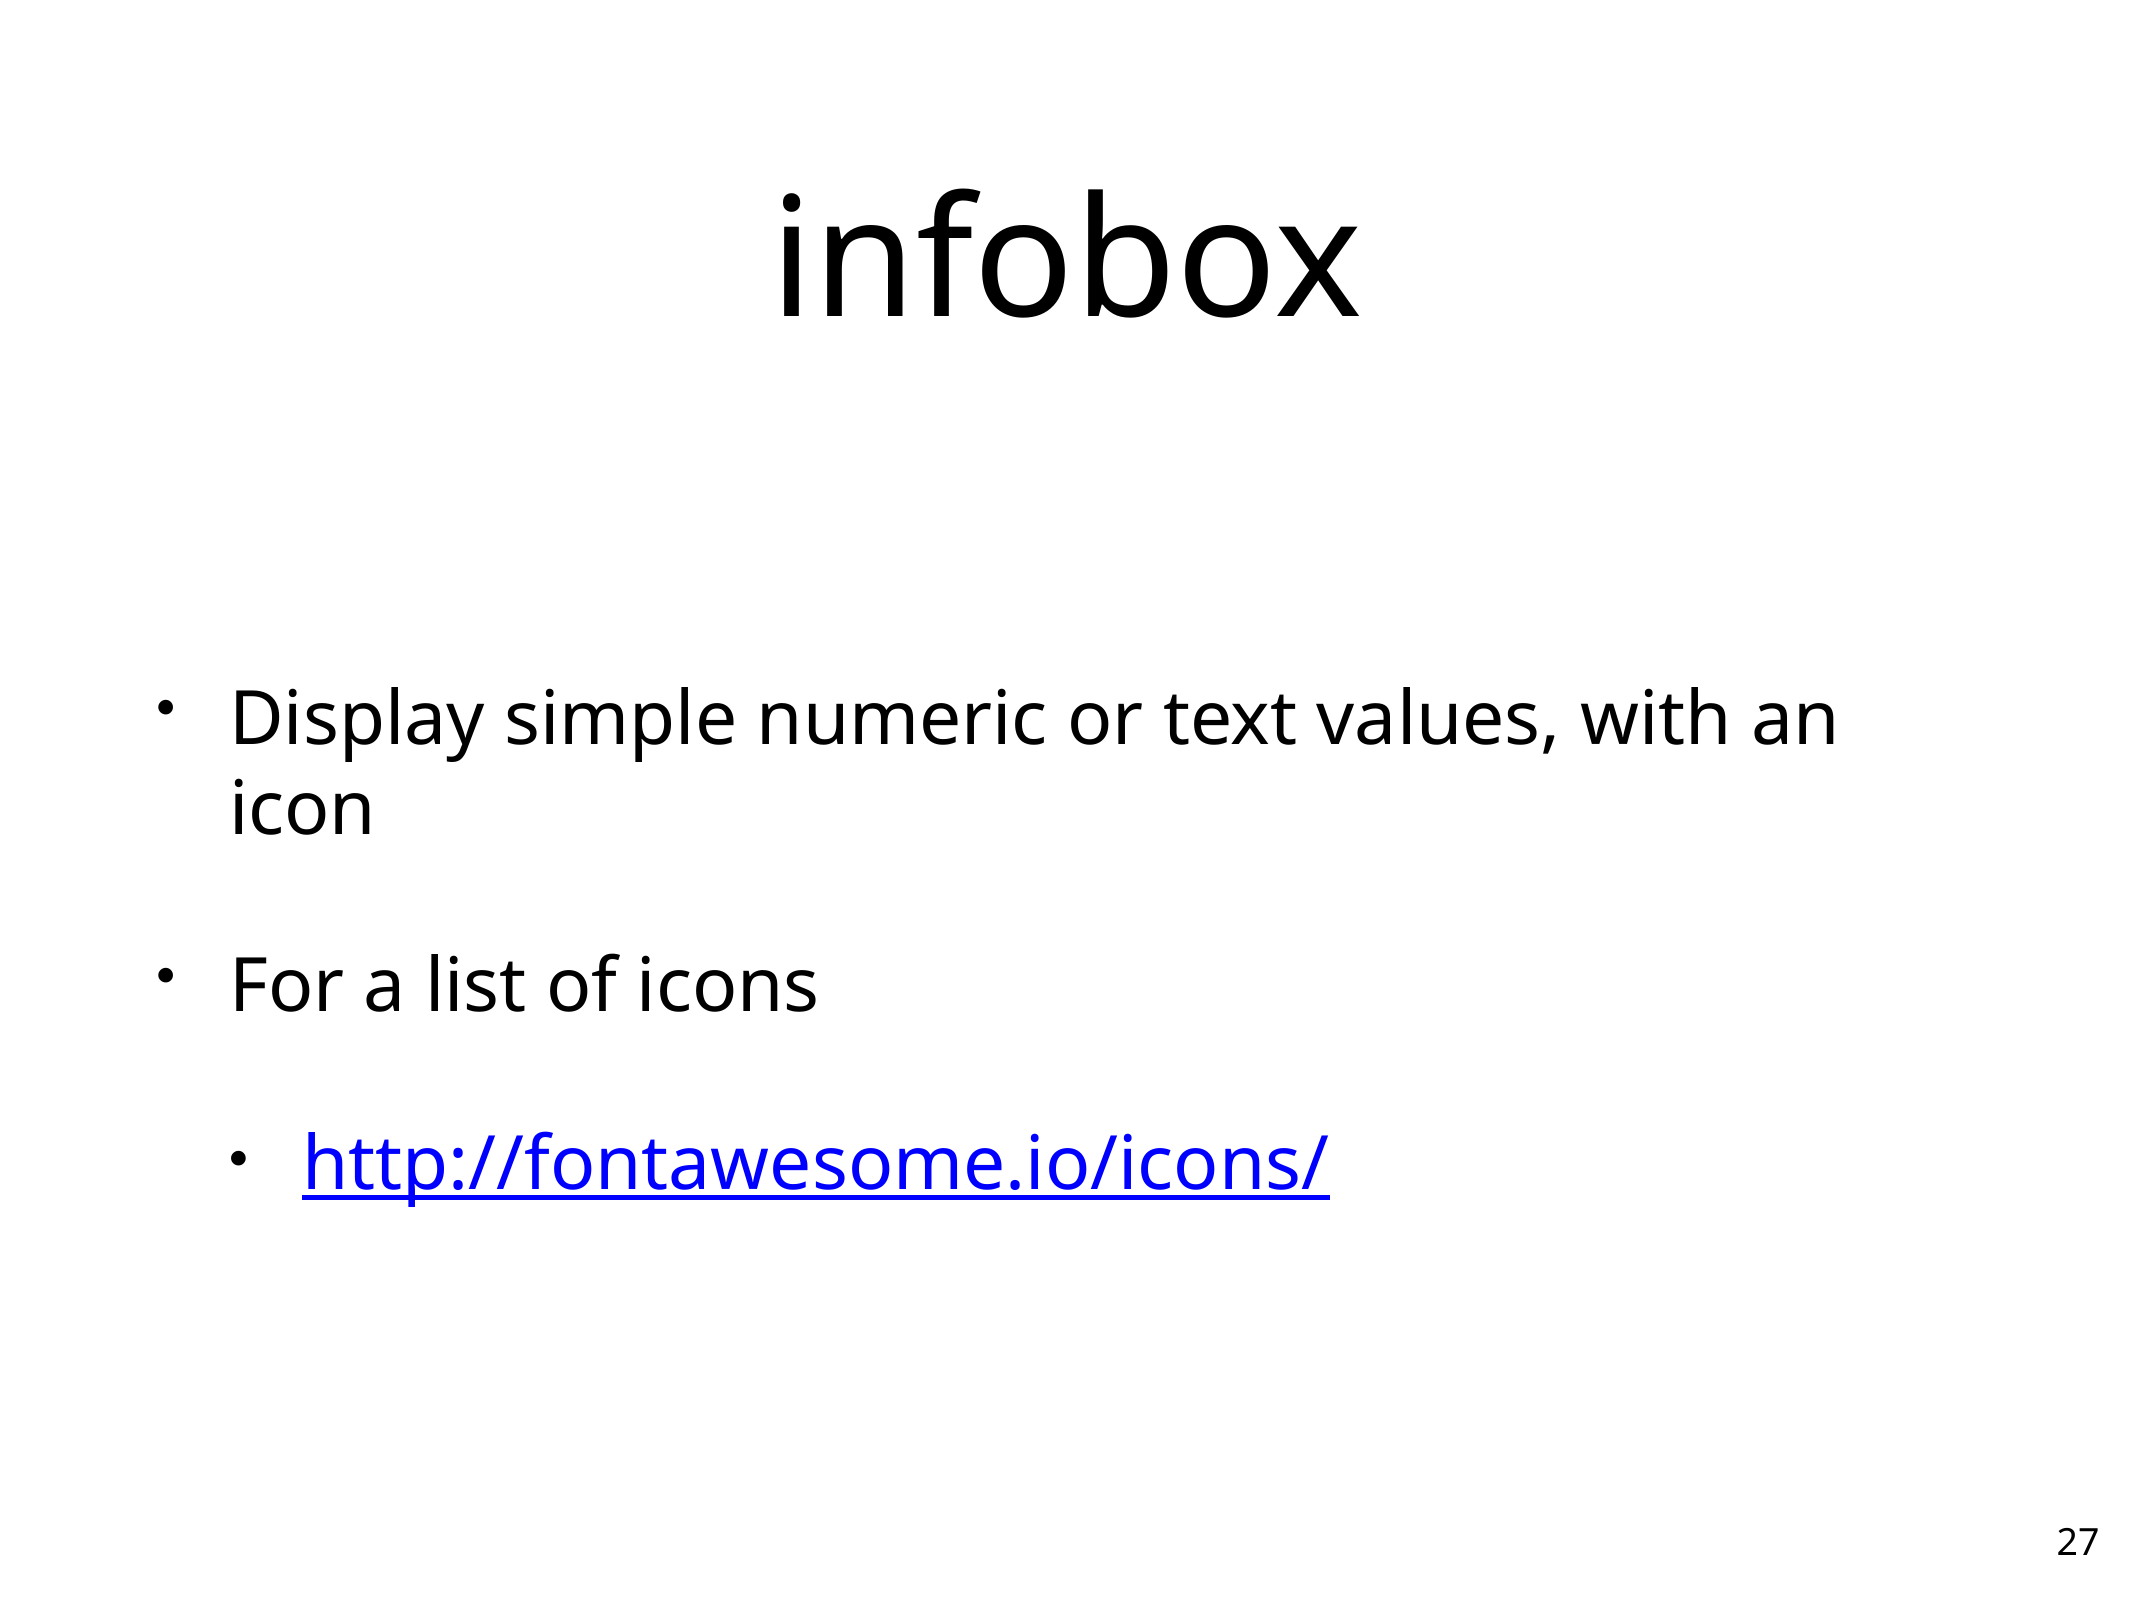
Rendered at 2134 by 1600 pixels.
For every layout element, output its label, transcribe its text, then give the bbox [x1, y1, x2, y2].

list Display simple numeric or text values, with an icon For a list of icons http://fontawesome.io/icons/ [155, 426, 1978, 1459]
slide_number 27 [2047, 1517, 2109, 1581]
title infobox [155, 72, 1978, 426]
